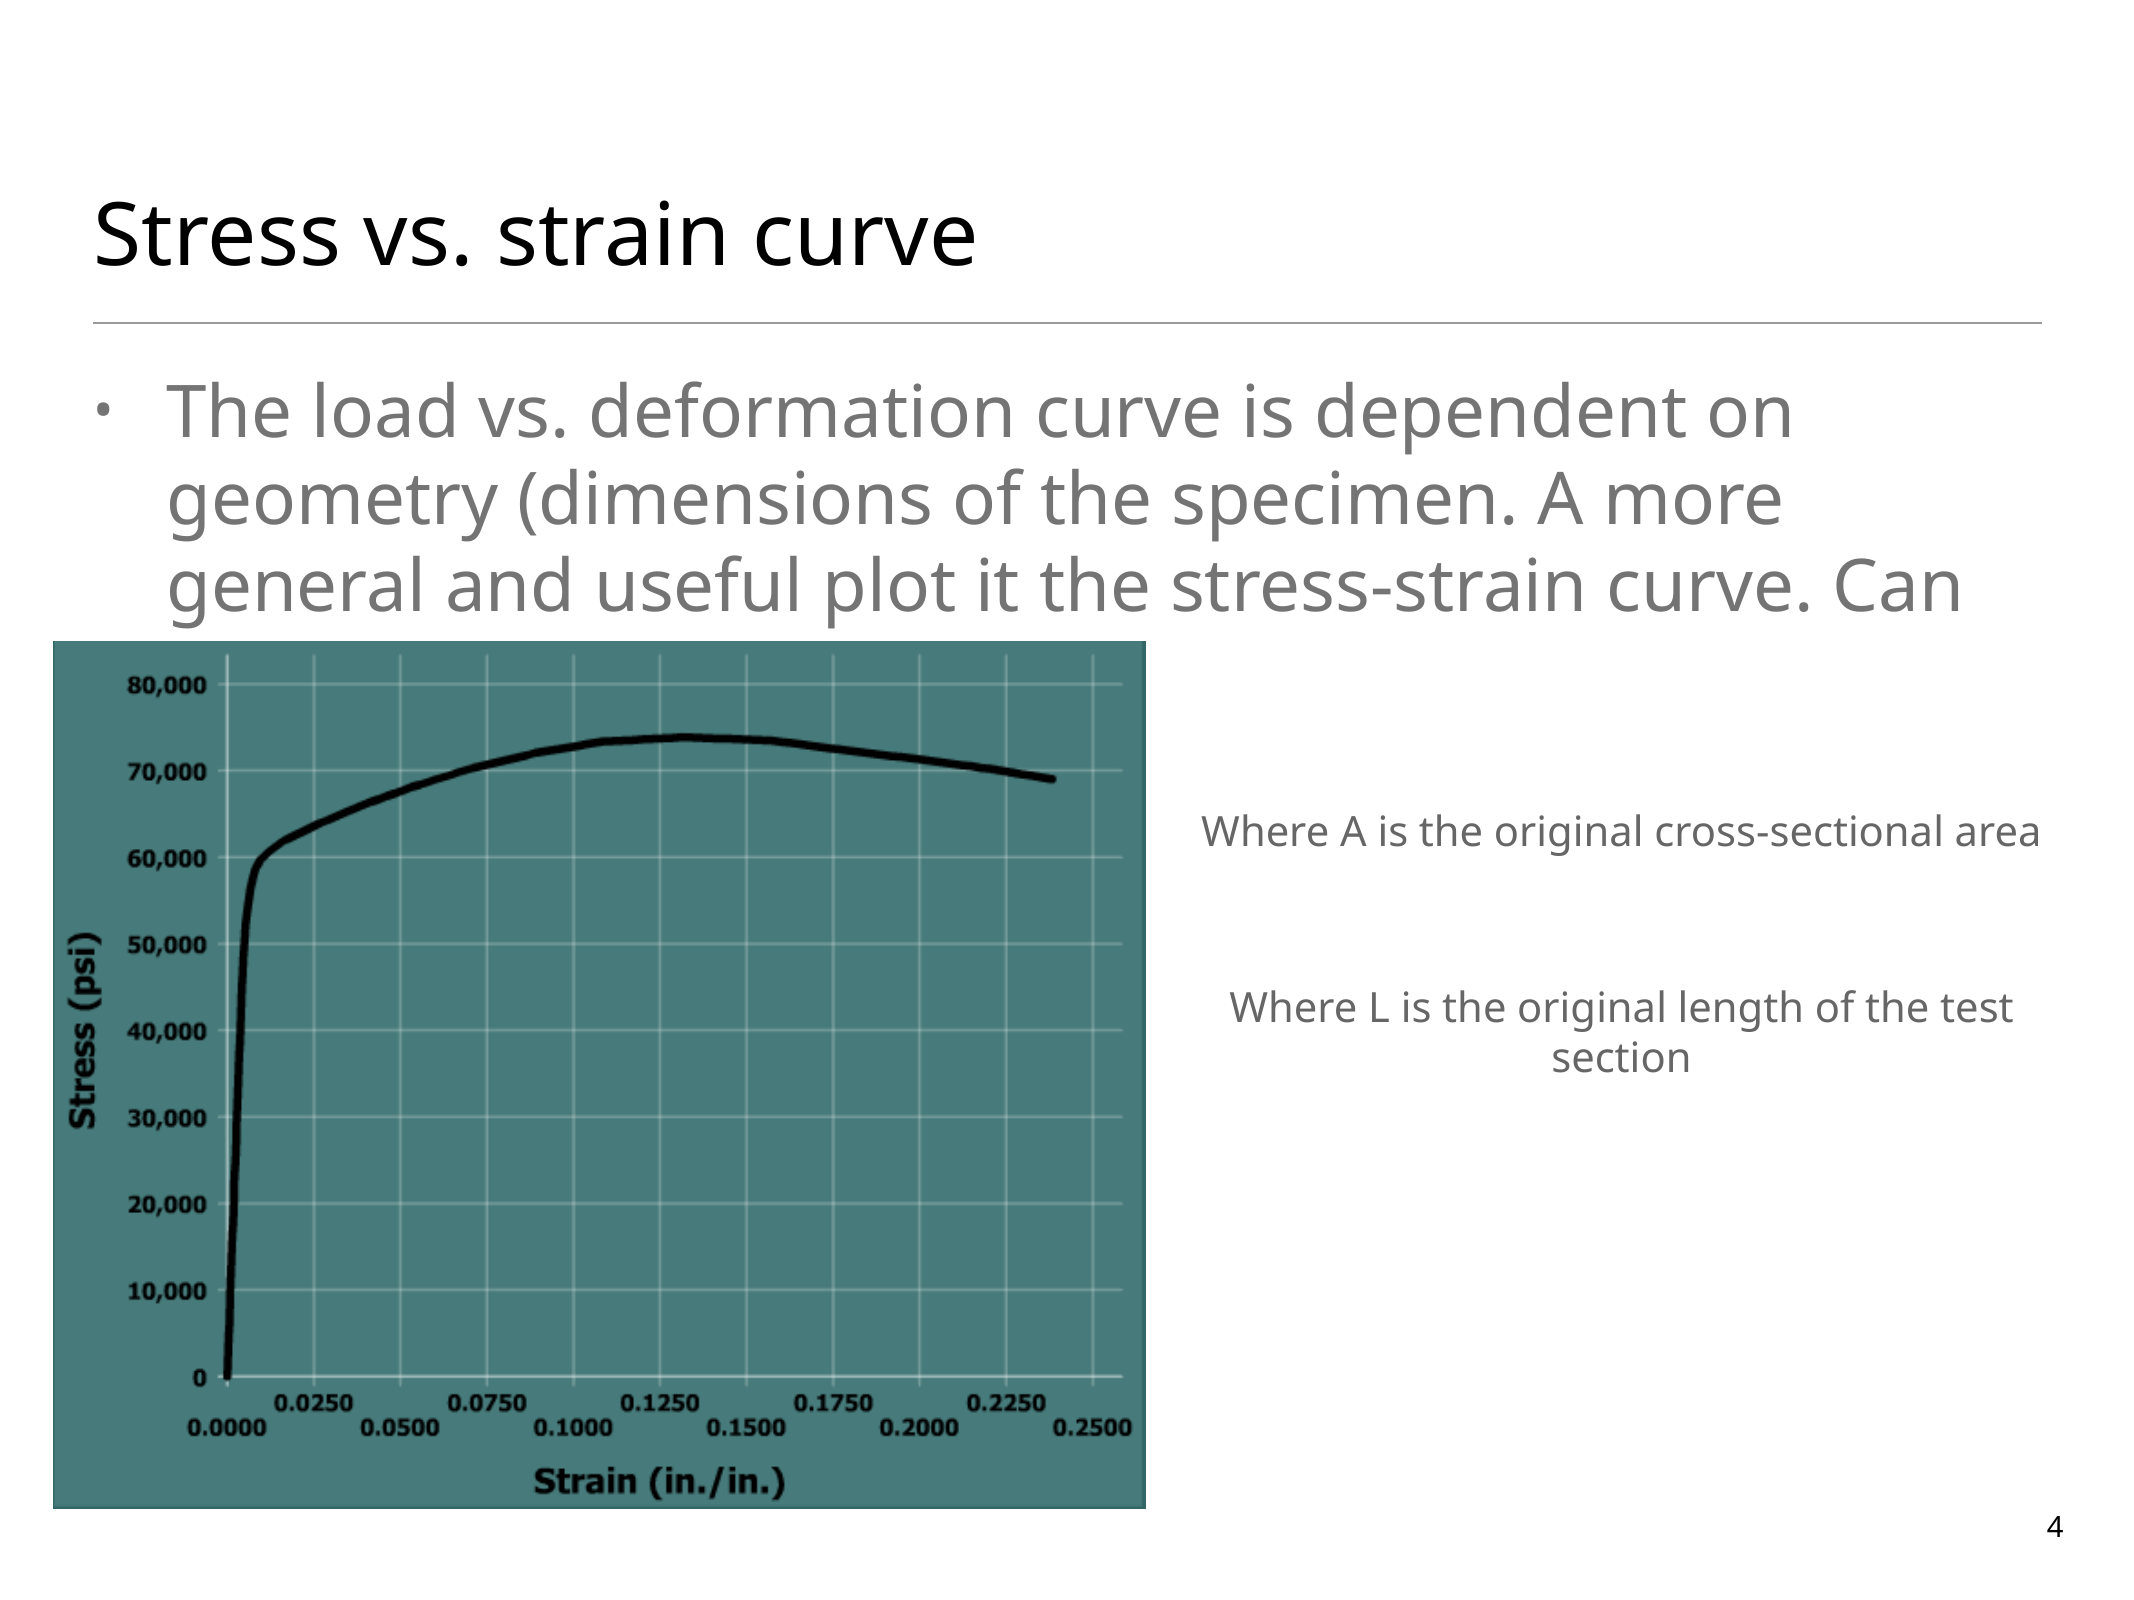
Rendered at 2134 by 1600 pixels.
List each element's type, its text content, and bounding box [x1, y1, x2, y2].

title Stress vs. strain curve [93, 53, 2041, 284]
picture [53, 641, 1146, 1509]
list The load vs. deformation curve is dependent on geometry (dimensions of the specimen. A more general and useful plot it the stress-strain curve. Can convert F-𝛿 to 𝜎-𝜀. [93, 364, 2041, 770]
slide_number 4 [2028, 1507, 2065, 1558]
